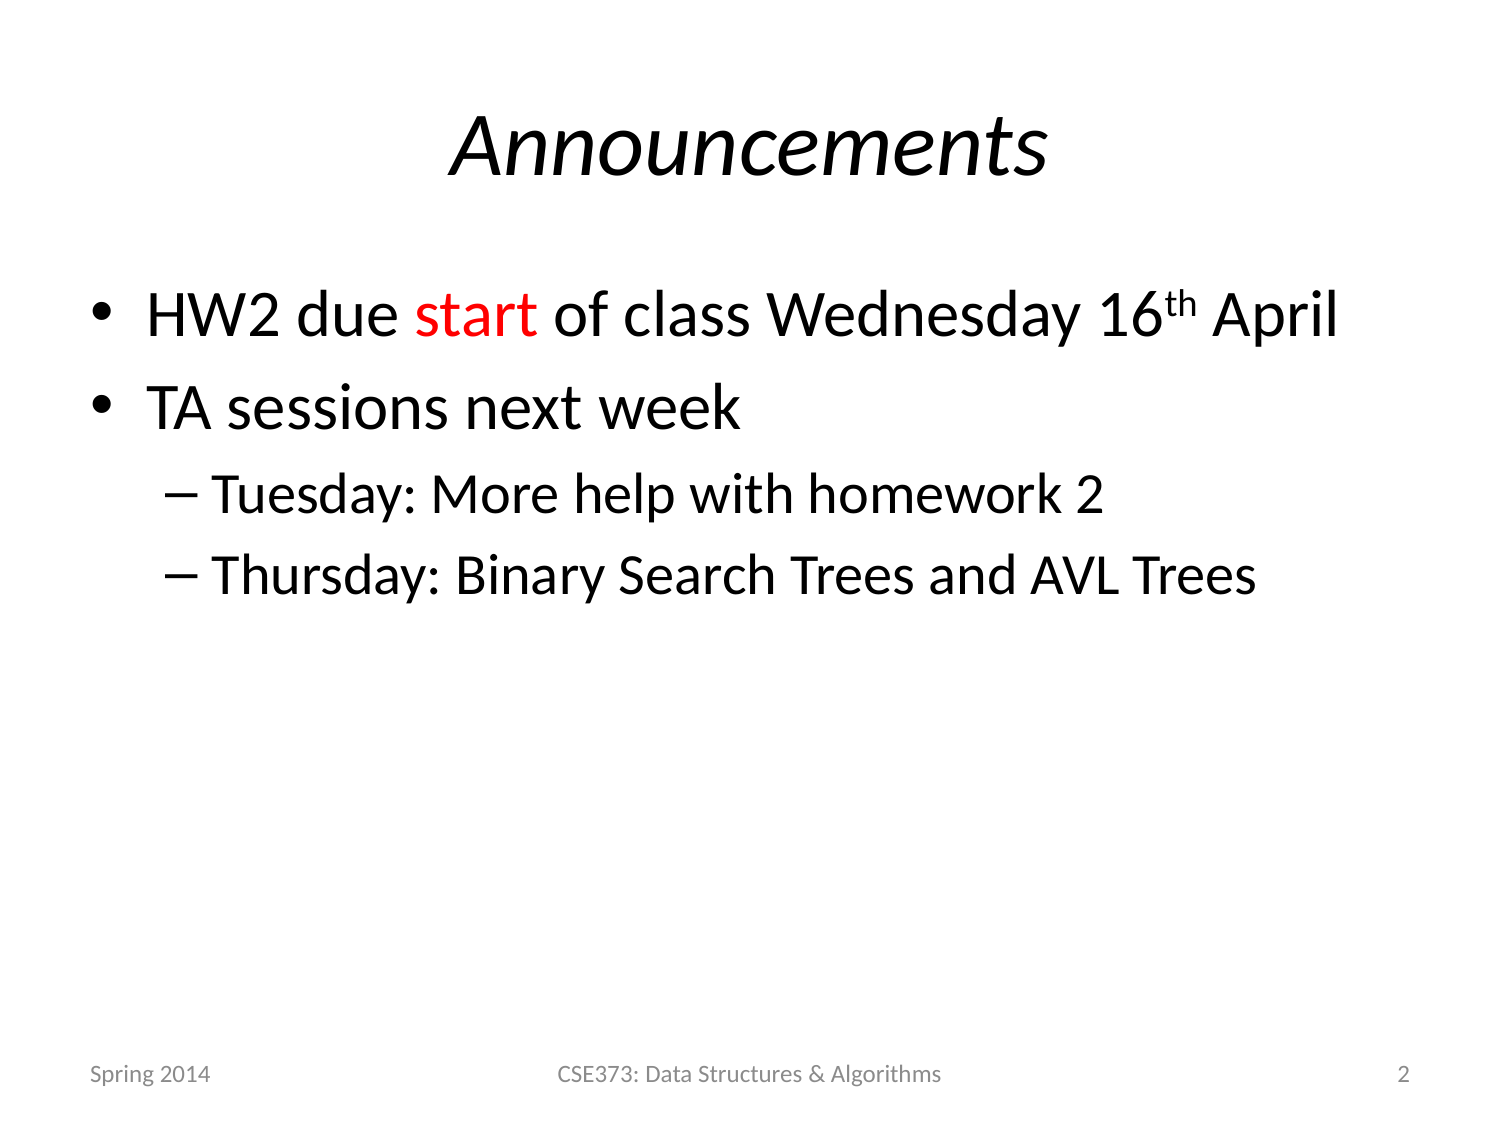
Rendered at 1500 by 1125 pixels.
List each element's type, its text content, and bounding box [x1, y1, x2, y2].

slide_number 2 [1074, 1042, 1425, 1103]
slide_number Spring 2014 [75, 1042, 425, 1103]
title Announcements [75, 45, 1425, 233]
list HW2 due start of class Wednesday 16th April TA sessions next week Tuesday: More help with homework 2 Thursday: Binary Search Trees and AVL Trees [75, 262, 1425, 1005]
footer CSE373: Data Structures & Algorithms [512, 1042, 988, 1103]
